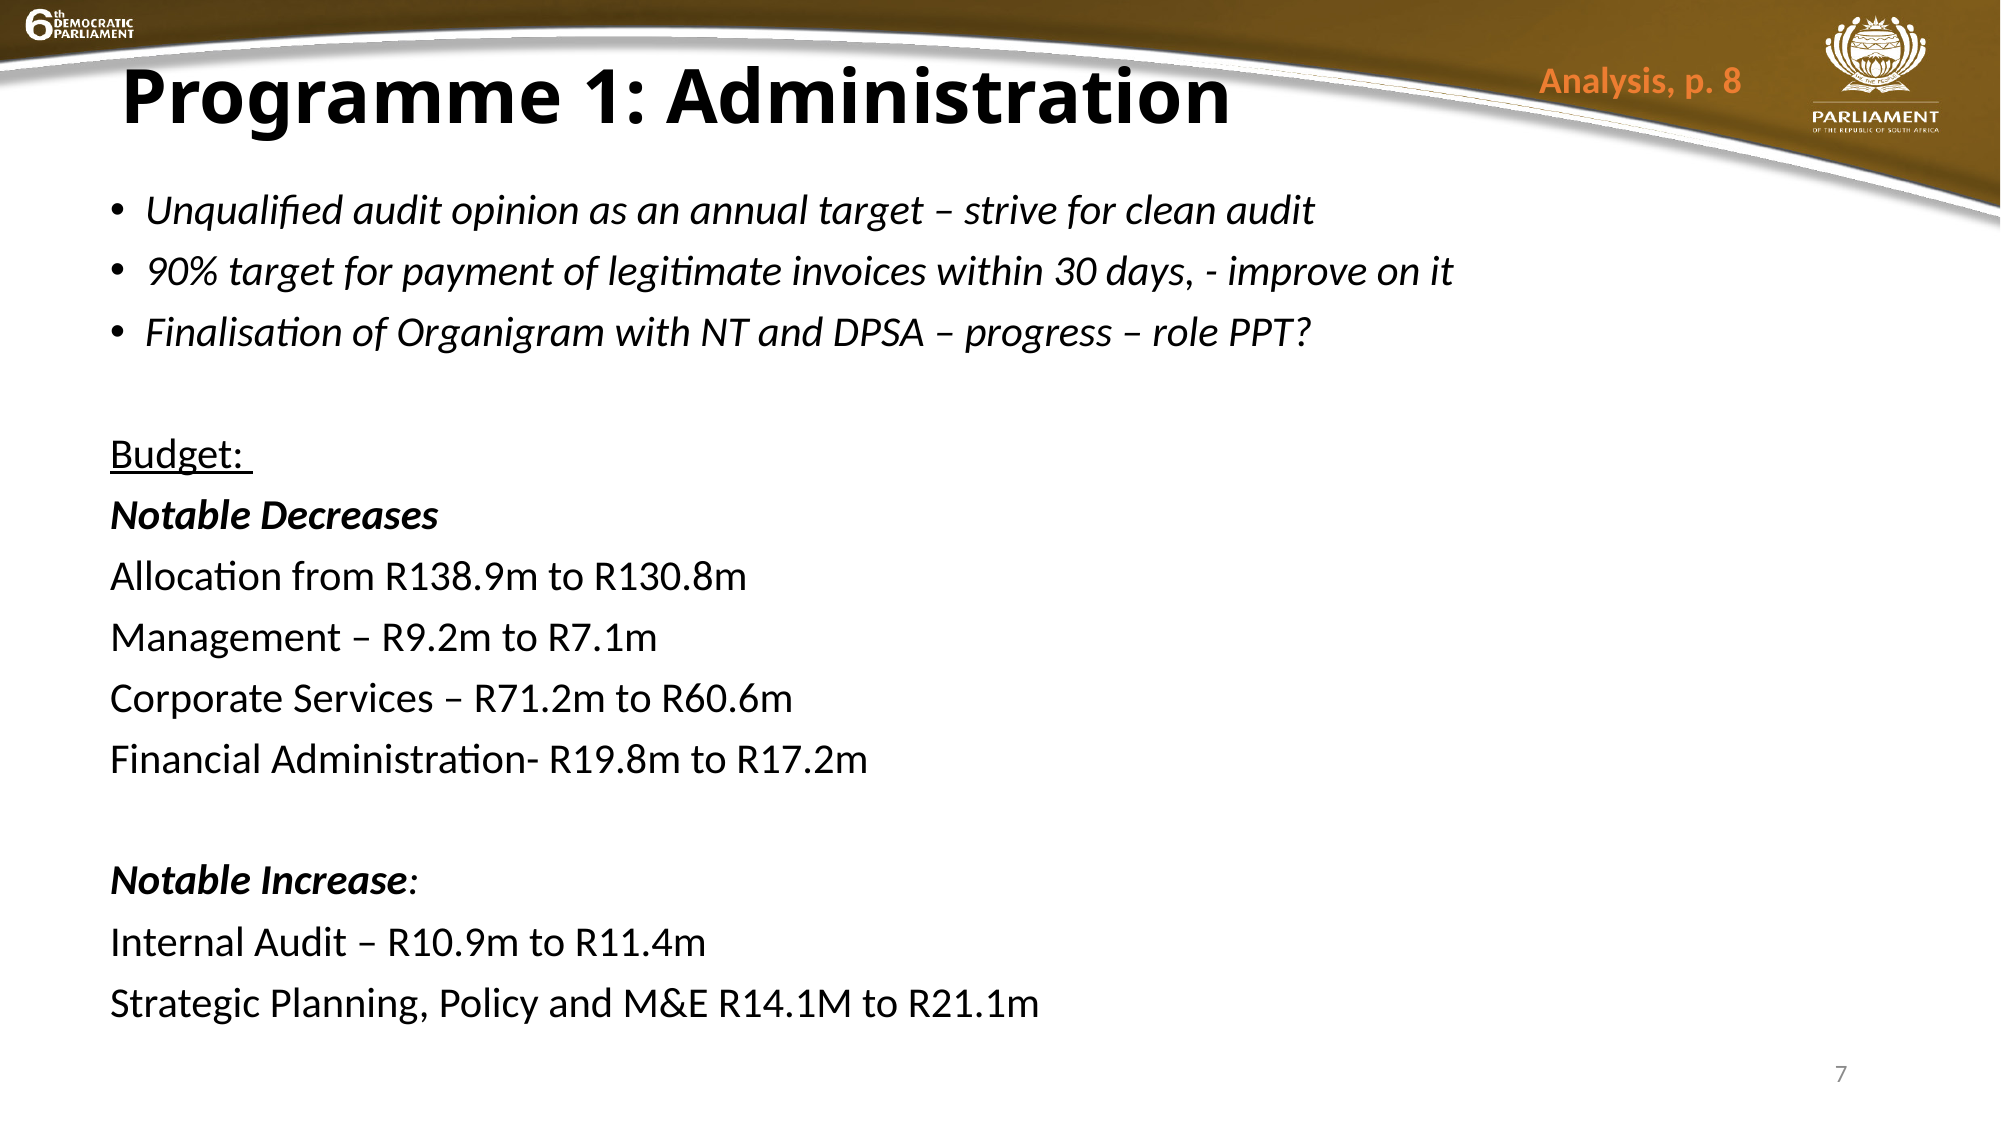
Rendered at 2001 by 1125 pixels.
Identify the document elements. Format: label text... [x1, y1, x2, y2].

picture [0, 0, 2001, 1125]
text_box Analysis, p. 8 [1510, 48, 1771, 109]
list Unqualified audit opinion as an annual target – strive for clean audit 90% target for payment of legitimate invoices within 30 days, - improve on it Finalisation of Organigram with NT and DPSA – progress – role PPT? Budget: Notable Decreases Allocation from R138.9m to R130.8m Management – R9.2m to R7.1m Corporate Services – R71.2m to R60.6m Financial Administration- R19.8m to R17.2m Notable Increase: Internal Audit – R10.9m to R11.4m Strategic Planning, Policy and M&E R14.1M to R21.1m [94, 180, 1949, 1043]
title Programme 1: Administration [105, 3, 1594, 180]
slide_number 7 [1412, 1042, 1863, 1103]
